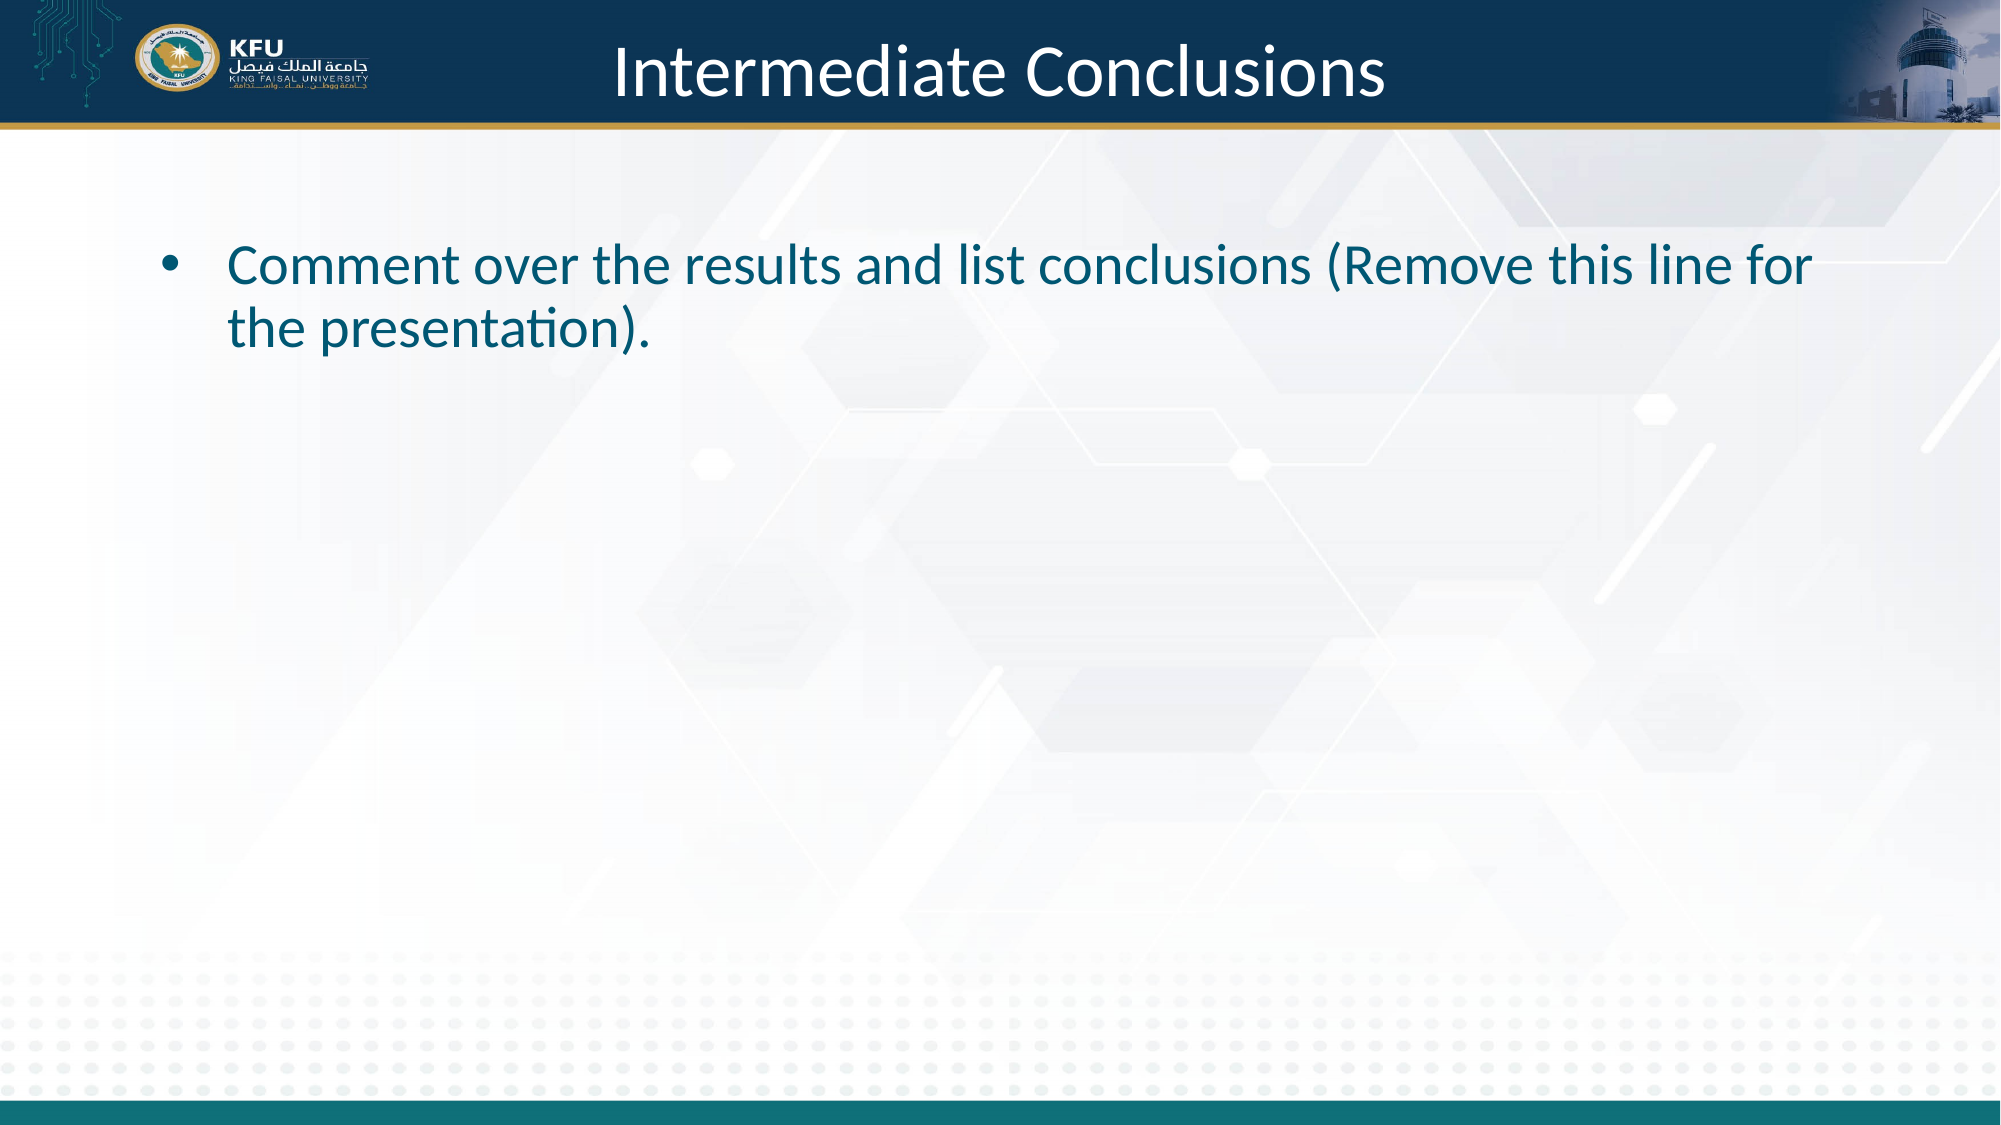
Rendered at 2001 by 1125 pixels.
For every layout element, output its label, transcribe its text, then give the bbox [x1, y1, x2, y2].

picture [0, 0, 2001, 1125]
title Intermediate Conclusions [0, 0, 2000, 144]
list Comment over the results and list conclusions (Remove this line for the presentation). [137, 226, 1863, 1014]
